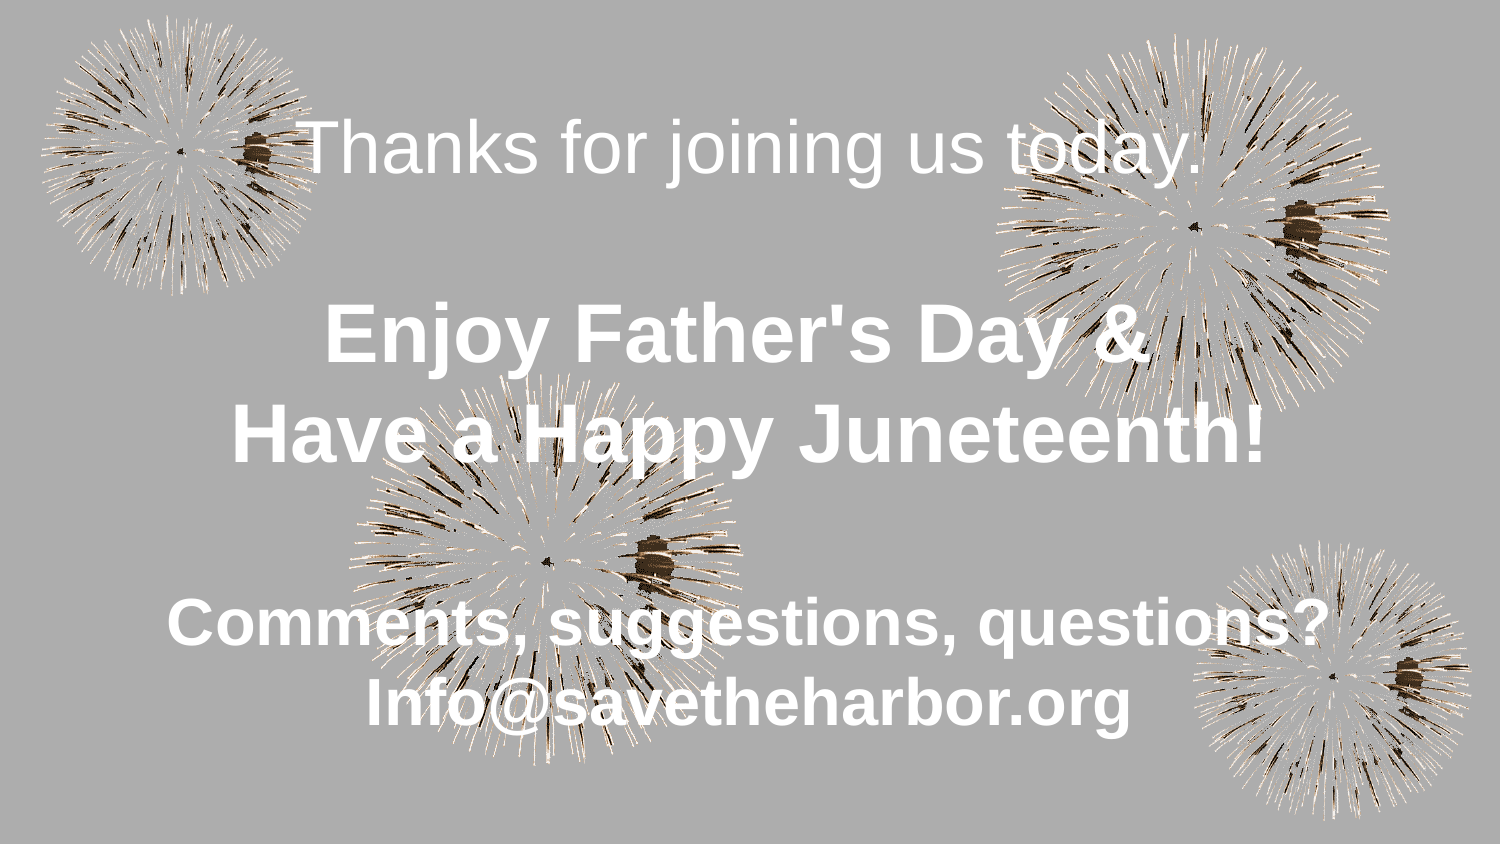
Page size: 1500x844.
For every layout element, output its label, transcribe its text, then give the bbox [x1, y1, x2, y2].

picture [1163, 524, 1500, 844]
picture [954, 11, 1431, 464]
text_box Thanks for joining us today. Enjoy Father's Day & Have a Happy Juneteenth! Comments, suggestions, questions? Info@savetheharbor.org [85, 91, 1415, 746]
picture [10, 0, 348, 320]
picture [307, 346, 784, 799]
